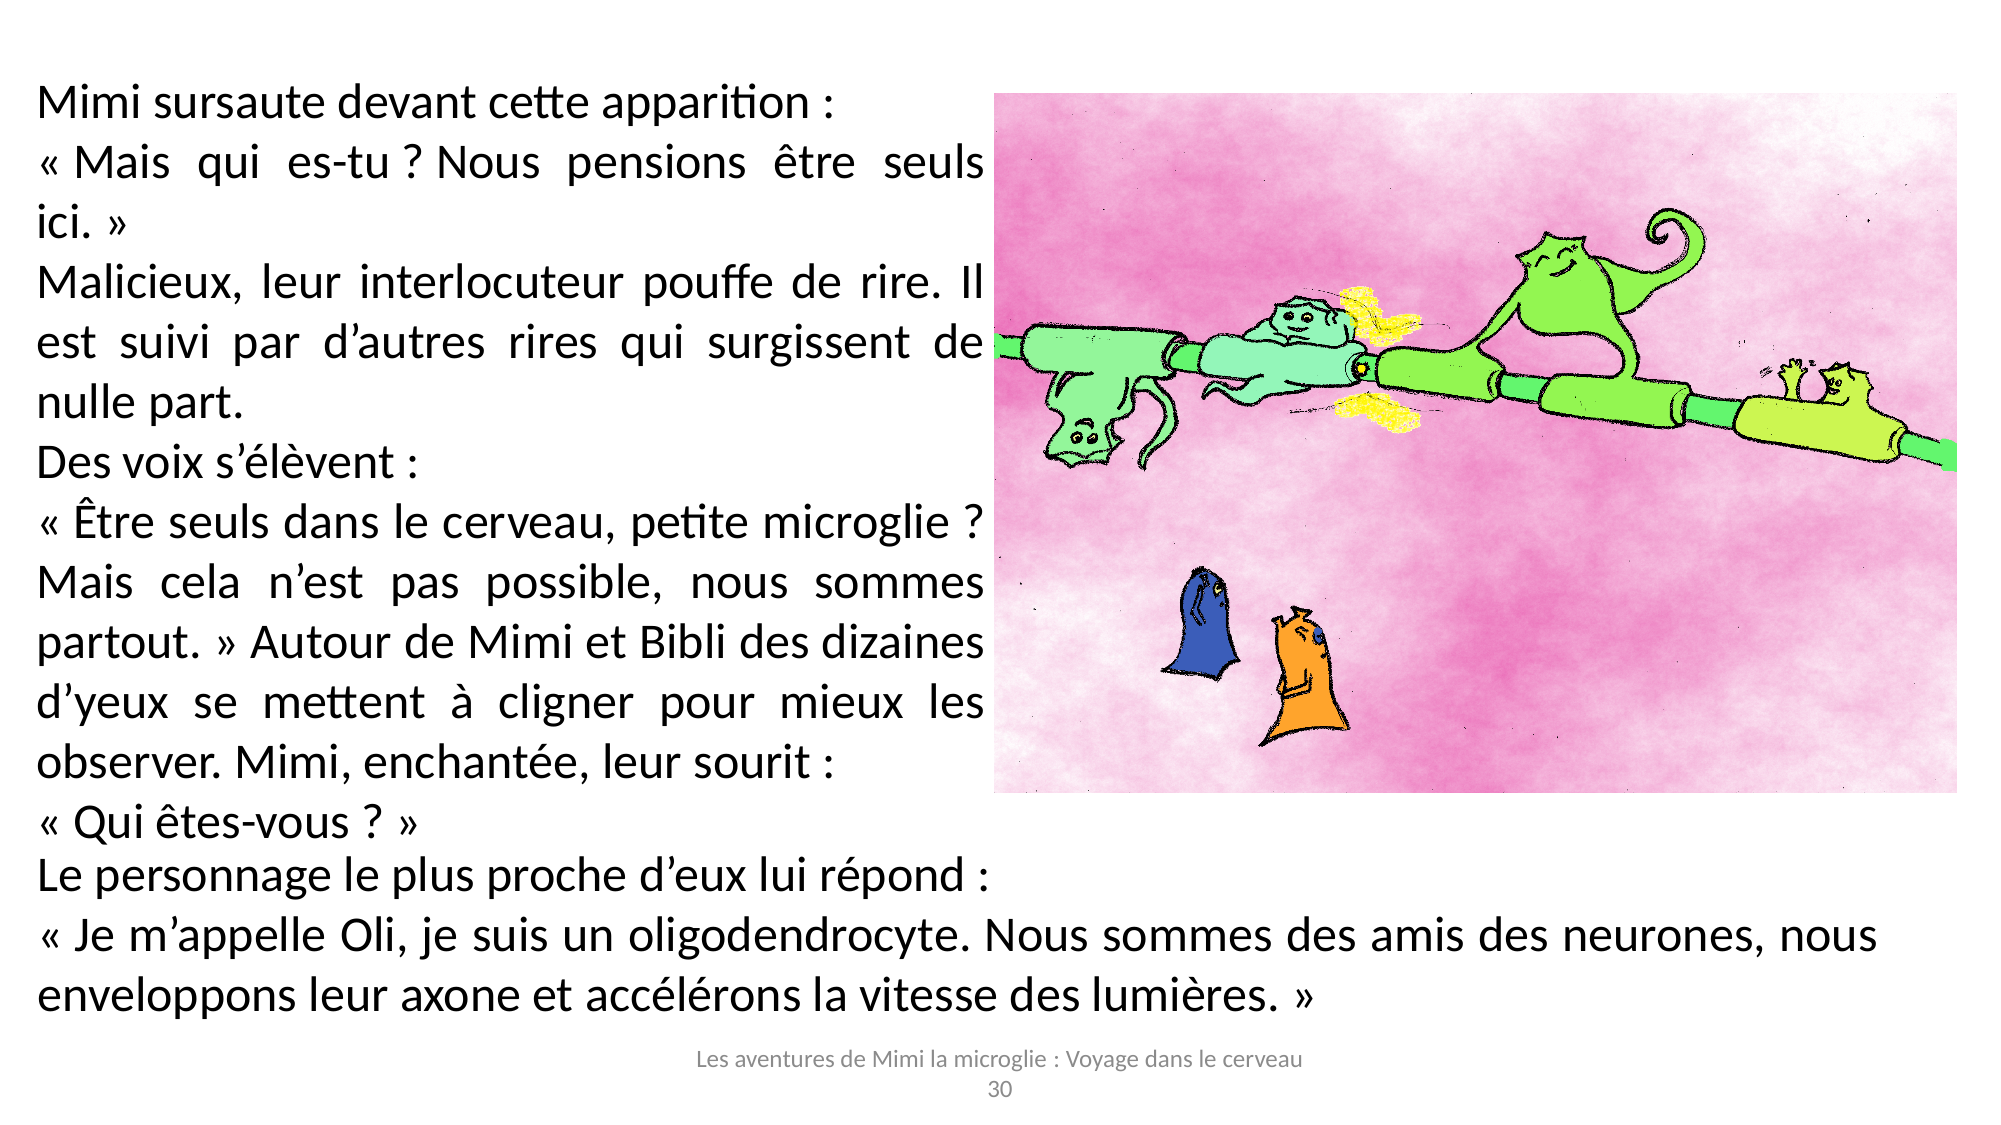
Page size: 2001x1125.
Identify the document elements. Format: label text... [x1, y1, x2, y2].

text_box Le personnage le plus proche d’eux lui répond : « Je m’appelle Oli, je suis un oligodendrocyte. Nous sommes des amis des neurones, nous enveloppons leur axone et accélérons la vitesse des lumières. » [22, 774, 1894, 1030]
picture [994, 93, 1957, 794]
footer Les aventures de Mimi la microglie : Voyage dans le cerveau 30 [662, 1042, 1338, 1103]
text_box Mimi sursaute devant cette apparition : « Mais qui es-tu ? Nous pensions être seuls ici. » Malicieux, leur interlocuteur pouffe de rire. Il est suivi par d’autres rires qui surgissent de nulle part. Des voix s’élèvent : « Être seuls dans le cerveau, petite microglie ? Mais cela n’est pas possible, nous sommes partout. » Autour de Mimi et Bibli des dizaines d’yeux se mettent à cligner pour mieux les observer. Mimi, enchantée, leur sourit : « Qui êtes-vous ? » [21, 61, 1000, 857]
